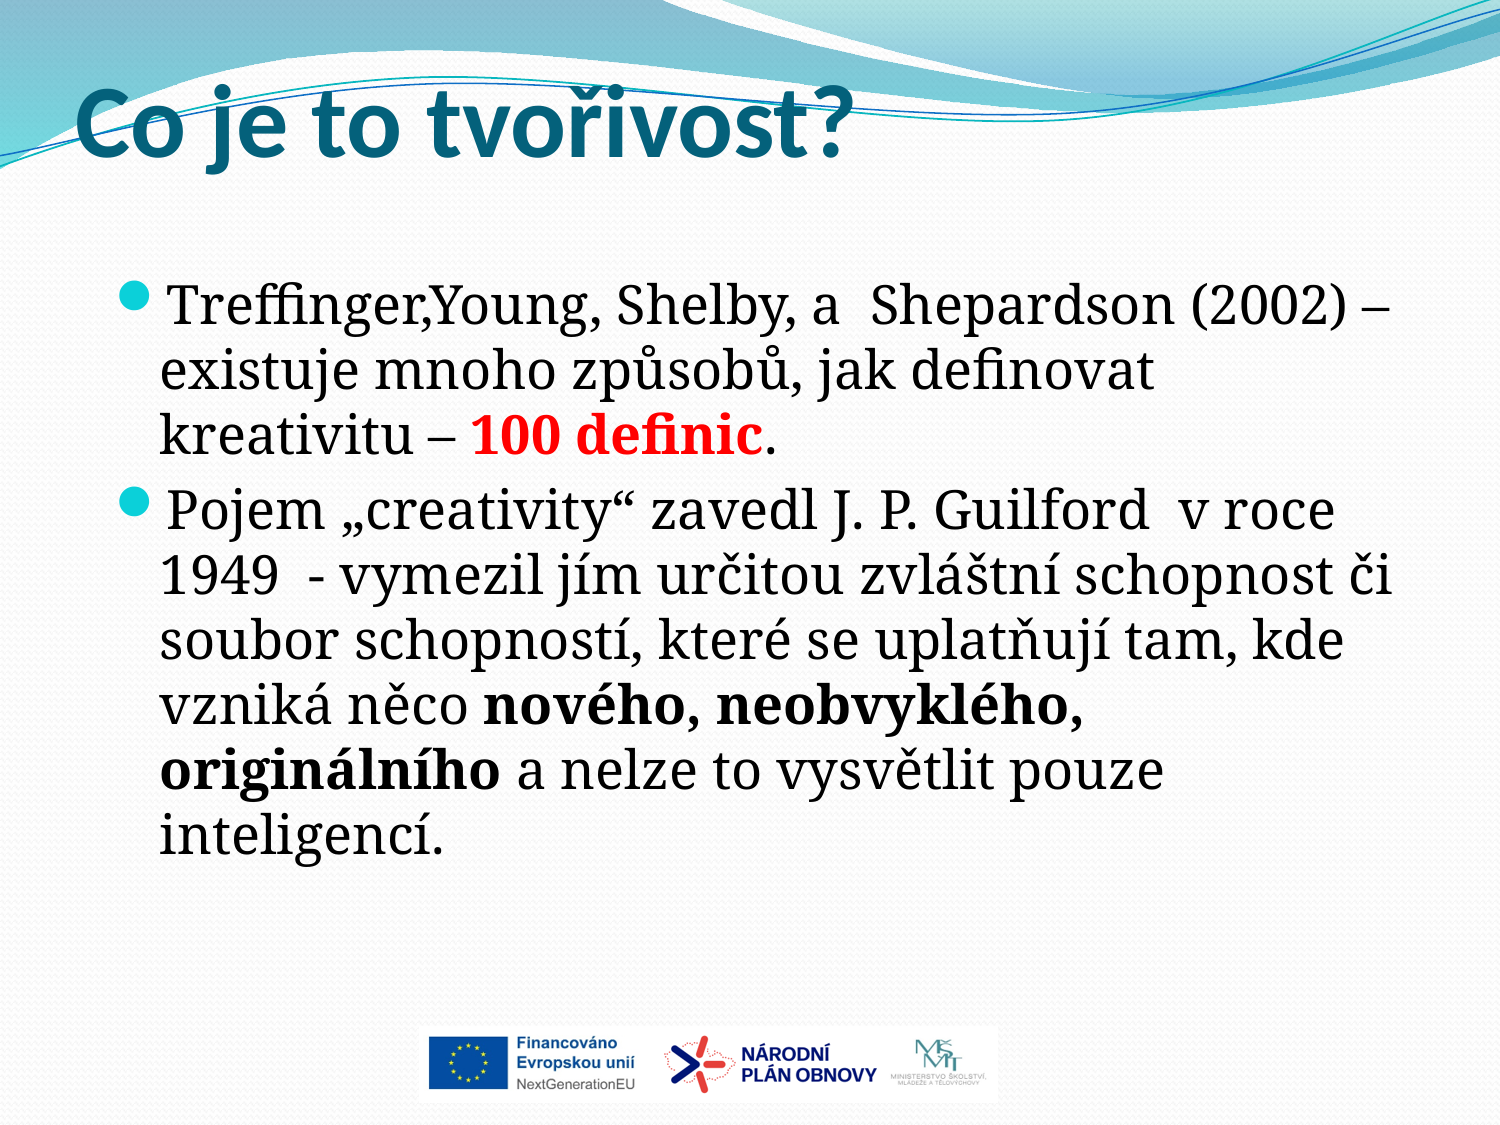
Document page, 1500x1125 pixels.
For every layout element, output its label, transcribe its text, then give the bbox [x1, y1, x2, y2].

title Co je to tvořivost? [74, 115, 1426, 304]
picture [418, 1025, 999, 1103]
list Treffinger,Young, Shelby, a Shepardson (2002) – existuje mnoho způsobů, jak definovat kreativitu – 100 definic. Pojem „creativity“ zavedl J. P. Guilford v roce 1949 - vymezil jím určitou zvláštní schopnost či soubor schopností, které se uplatňují tam, kde vzniká něco nového, neobvyklého, originálního a nelze to vysvětlit pouze inteligencí. [100, 262, 1426, 1006]
